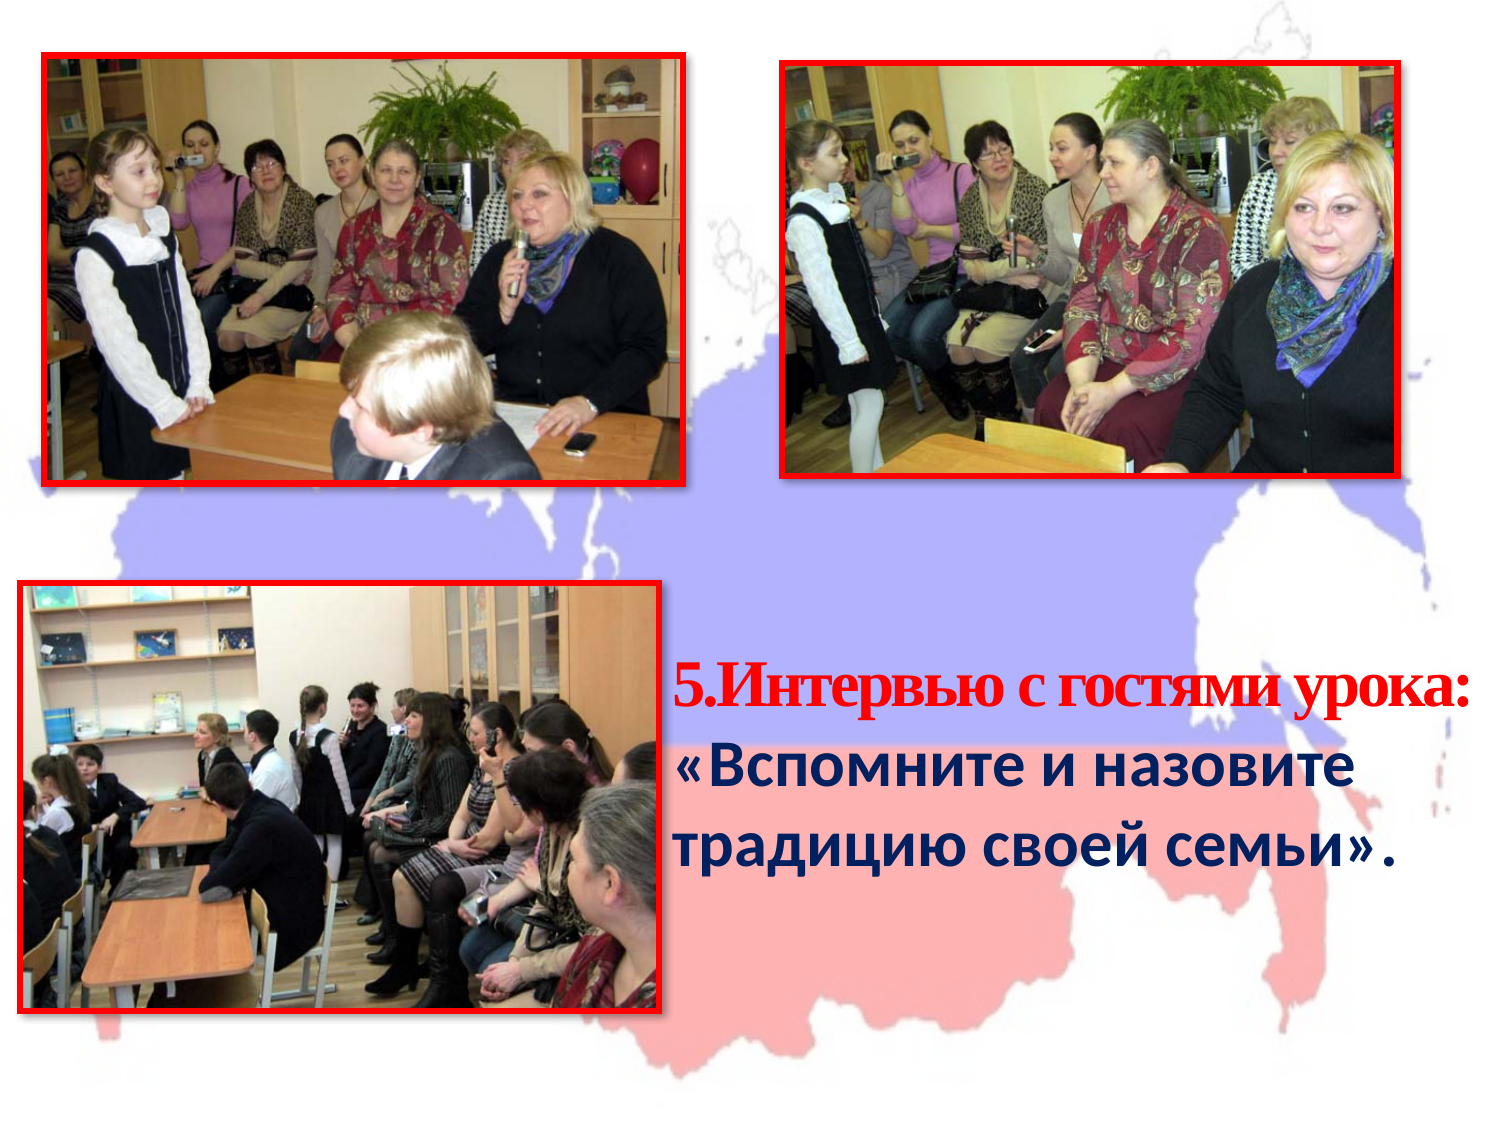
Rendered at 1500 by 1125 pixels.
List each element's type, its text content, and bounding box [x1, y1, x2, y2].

picture [784, 66, 1395, 473]
picture [23, 585, 657, 1008]
picture [46, 58, 680, 481]
text_box 5.Интервью с гостями урока: «Вспомните и назовите традицию своей семьи». [660, 632, 1491, 888]
